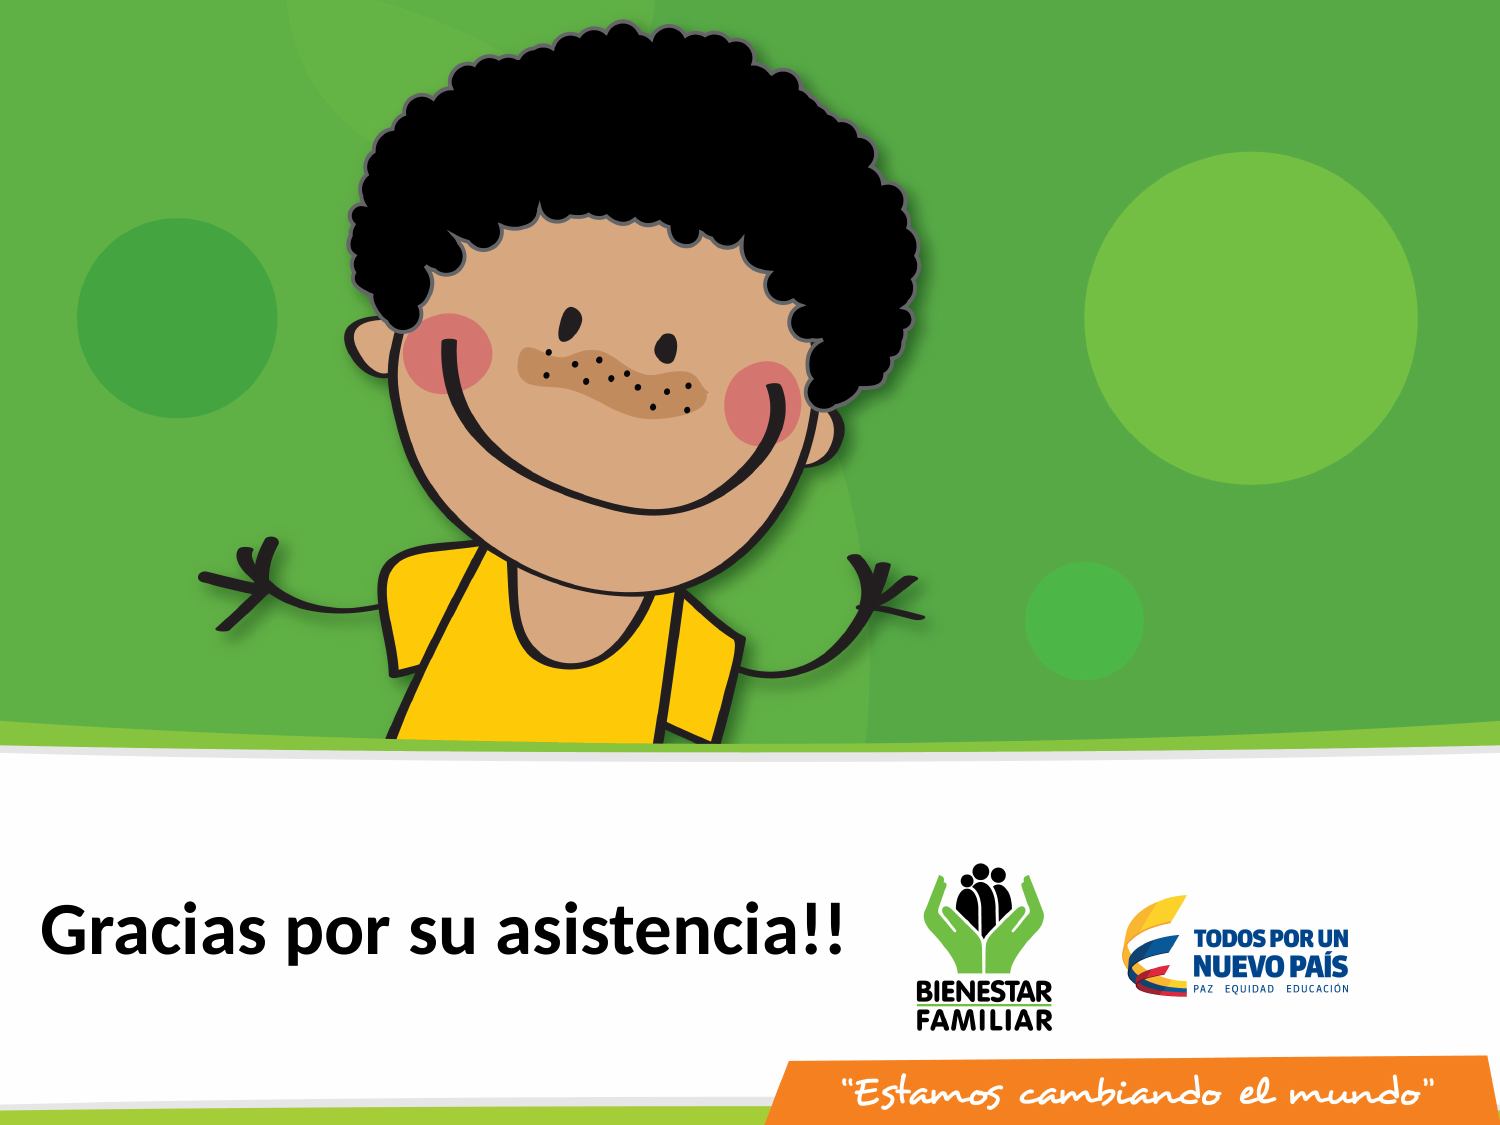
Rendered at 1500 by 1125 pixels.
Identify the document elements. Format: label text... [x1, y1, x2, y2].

picture [0, 0, 1500, 1125]
text_box Gracias por su asistencia!! [26, 889, 911, 977]
